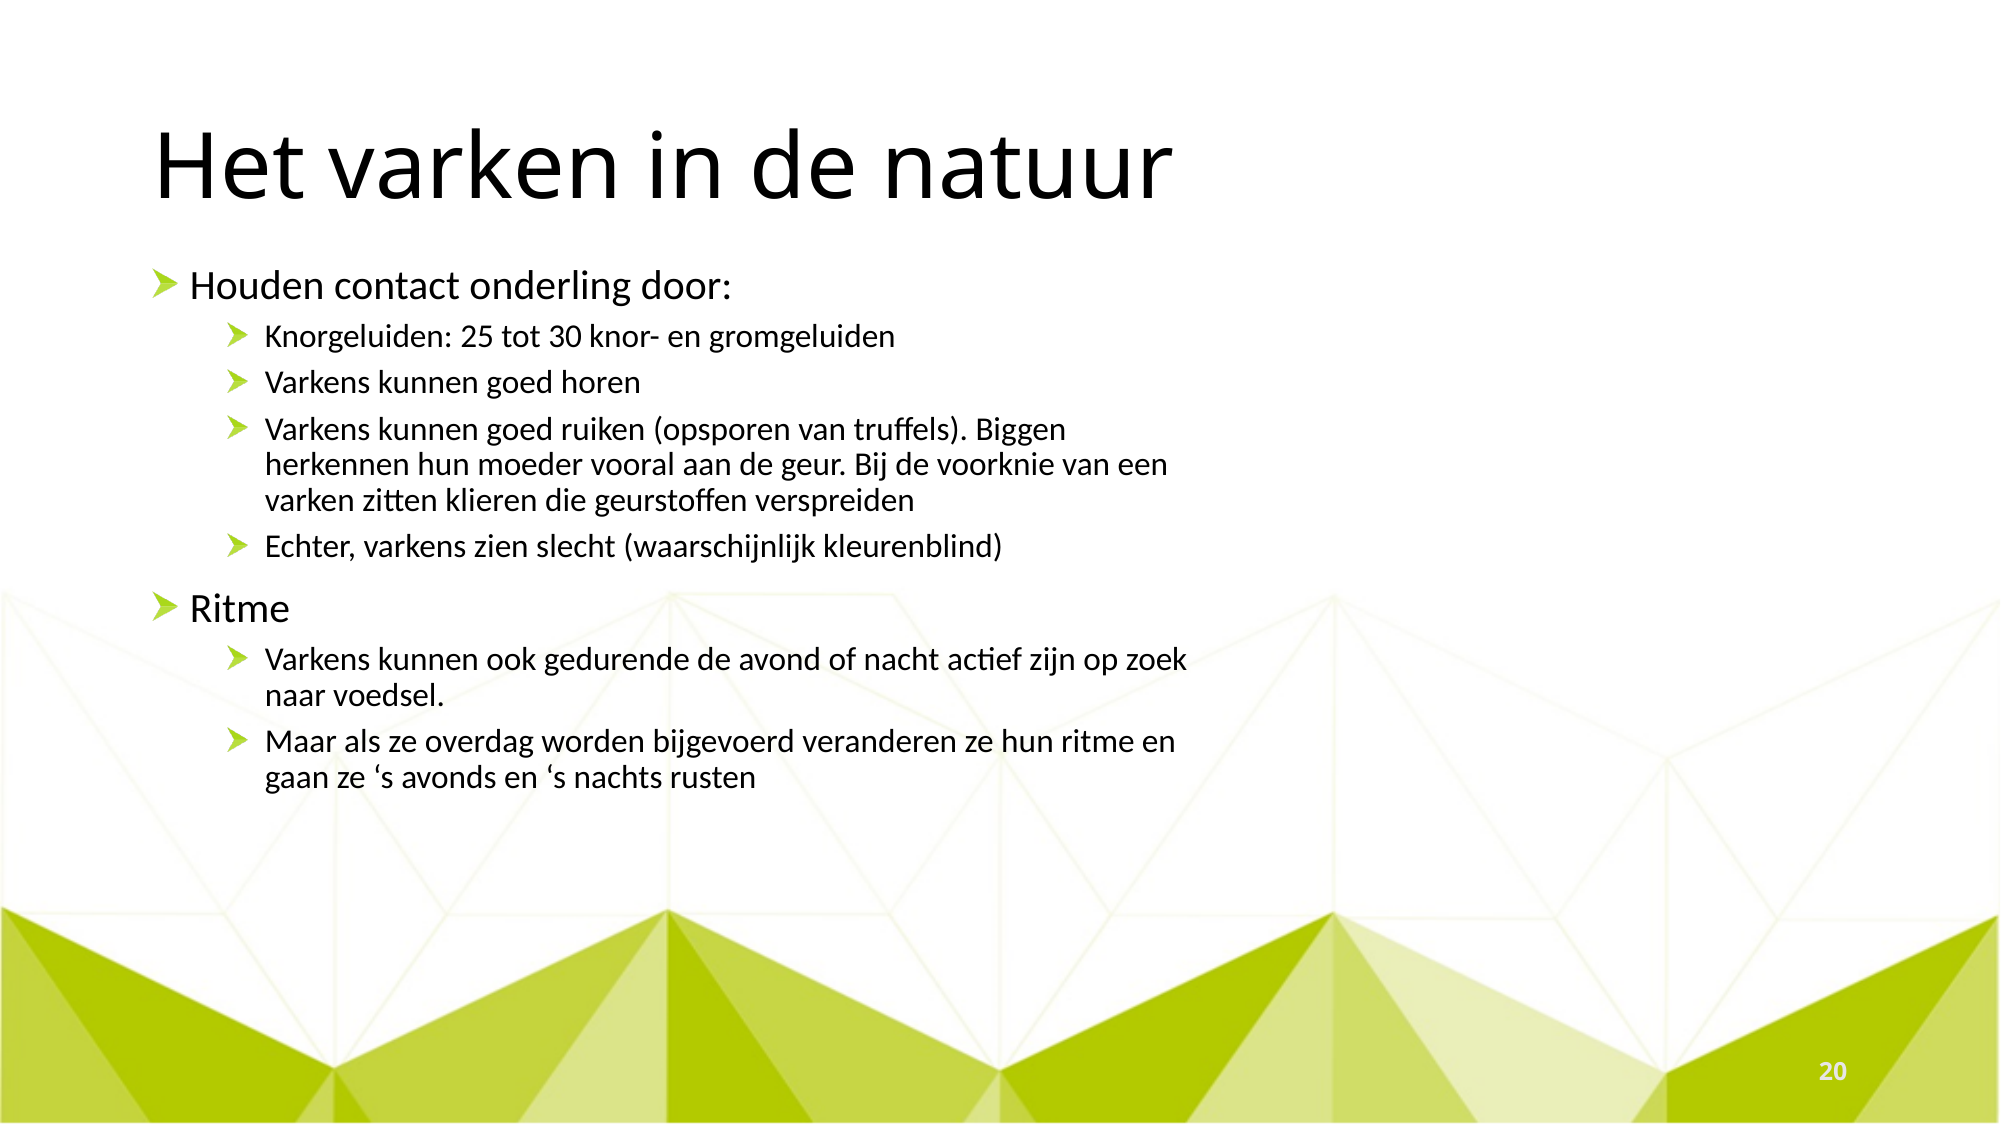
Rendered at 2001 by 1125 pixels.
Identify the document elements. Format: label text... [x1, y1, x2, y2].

title Het varken in de natuur [137, 59, 1863, 278]
picture [0, 0, 2001, 1125]
slide_number 20 [1412, 1042, 1863, 1103]
list Houden contact onderling door: Knorgeluiden: 25 tot 30 knor- en gromgeluiden Varkens kunnen goed horen Varkens kunnen goed ruiken (opsporen van truffels). Biggen herkennen hun moeder vooral aan de geur. Bij de voorknie van een varken zitten klieren die geurstoffen verspreiden Echter, varkens zien slecht (waarschijnlijk kleurenblind) Ritme Varkens kunnen ook gedurende de avond of nacht actief zijn op zoek naar voedsel. Maar als ze overdag worden bijgevoerd veranderen ze hun ritme en gaan ze ‘s avonds en ‘s nachts rusten [137, 255, 1226, 1065]
